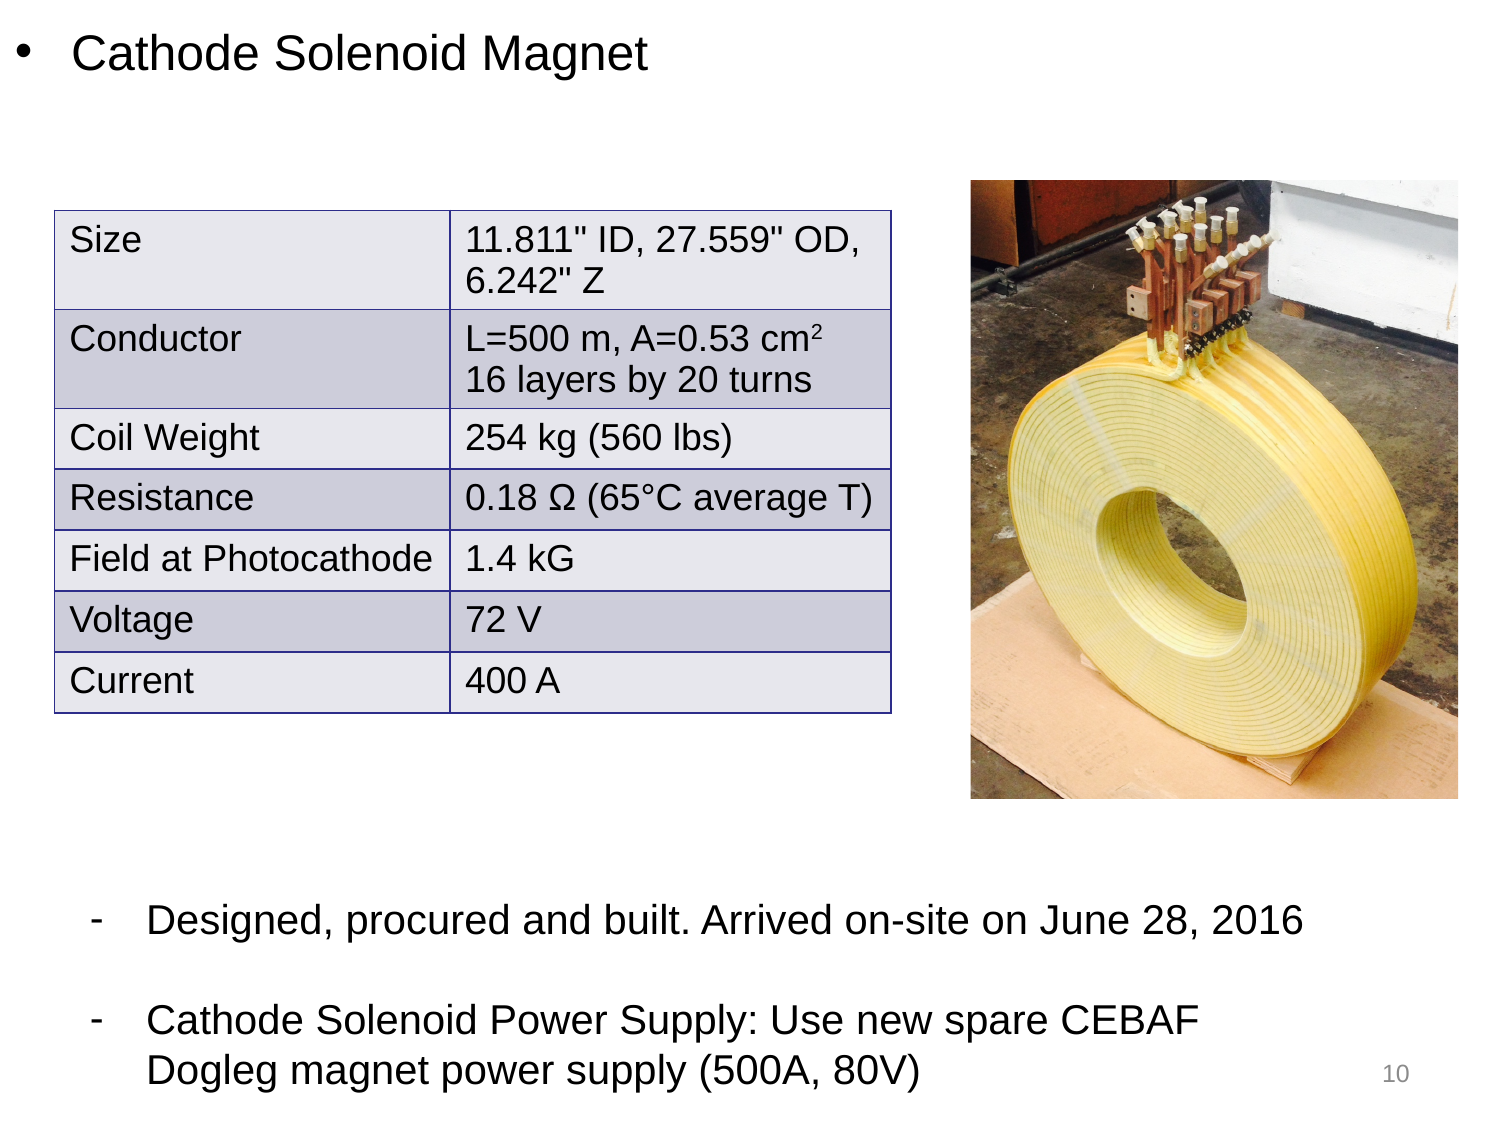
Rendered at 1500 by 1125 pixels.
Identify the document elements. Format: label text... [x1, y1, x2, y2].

text_box Cathode Solenoid Magnet [0, 12, 1500, 119]
table_cell 0.18 Ω (65°C average T) [451, 470, 890, 529]
table_cell Conductor [55, 310, 449, 408]
table_cell 72 V [451, 592, 890, 651]
table_cell Current [55, 653, 449, 712]
table_header Size [55, 211, 449, 309]
table_cell Voltage [55, 592, 449, 651]
table_cell 400 A [451, 653, 890, 712]
table_cell L=500 m, A=0.53 cm2 16 layers by 20 turns [451, 310, 890, 408]
table_cell Coil Weight [55, 409, 449, 468]
picture [970, 179, 1459, 799]
text_box Designed, procured and built. Arrived on-site on June 28, 2016 Cathode Solenoid Power Supply: Use new spare CEBAF Dogleg magnet power supply (500A, 80V) [0, 885, 1343, 1101]
table_cell 254 kg (560 lbs) [451, 409, 890, 468]
table_cell Resistance [55, 470, 449, 529]
table_cell Field at Photocathode [55, 531, 449, 590]
slide_number 10 [1074, 1042, 1425, 1103]
table_cell 1.4 kG [451, 531, 890, 590]
table_header 11.811" ID, 27.559" OD, 6.242" Z [451, 211, 890, 309]
